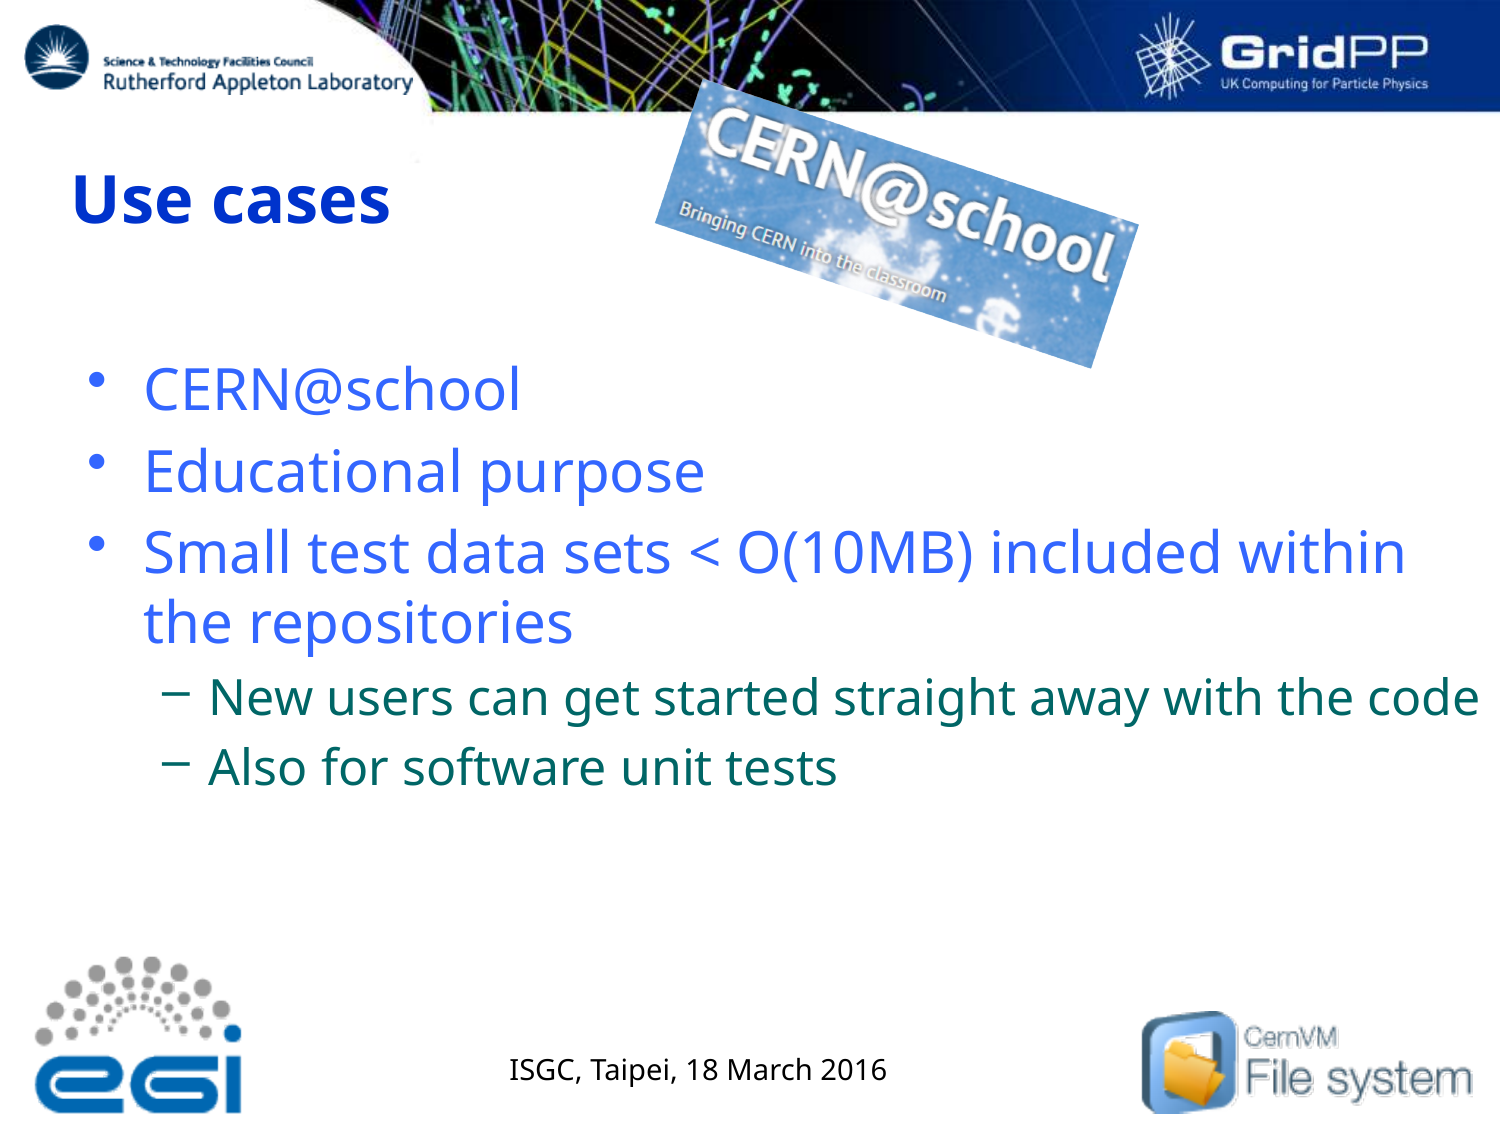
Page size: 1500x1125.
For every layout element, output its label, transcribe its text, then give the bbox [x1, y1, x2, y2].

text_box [30, 911, 1473, 1125]
title Use cases [55, 125, 687, 270]
list CERN@school Educational purpose Small test data sets < O(10MB) included within the repositories New users can get started straight away with the code Also for software unit tests [71, 344, 1500, 877]
picture [0, 0, 1500, 1125]
title Use cases [845, 125, 1473, 270]
